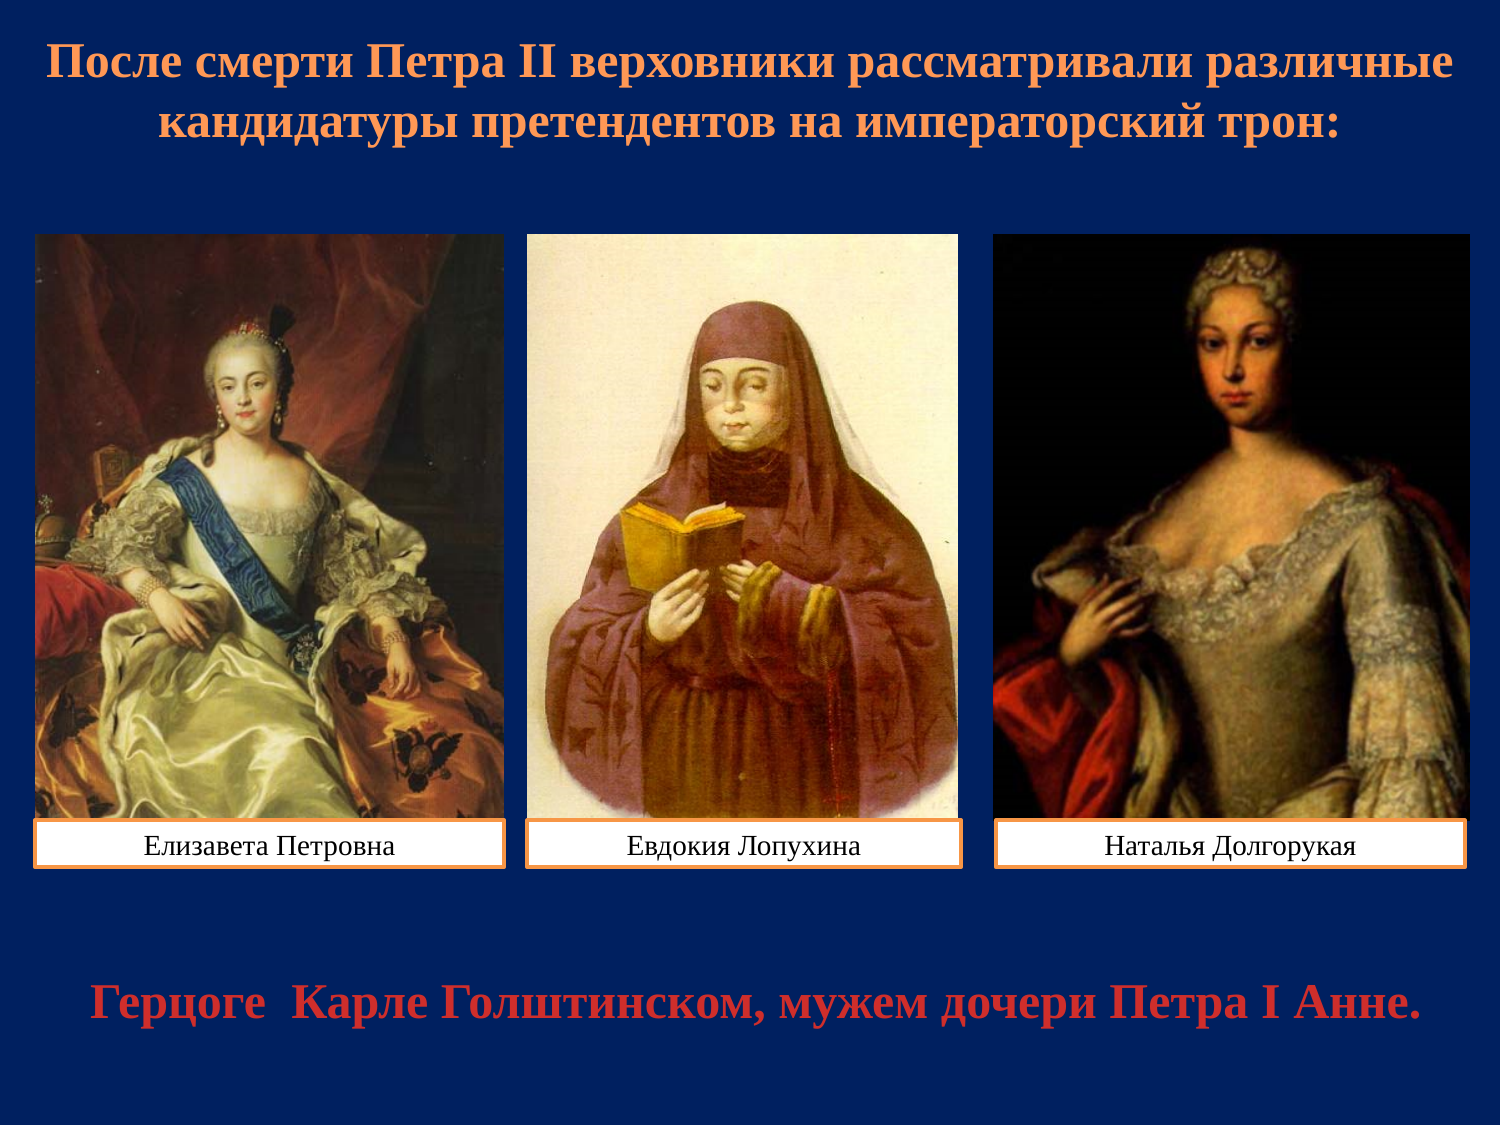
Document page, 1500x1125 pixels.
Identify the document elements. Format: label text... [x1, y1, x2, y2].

picture [34, 234, 505, 819]
text_box Герцоге Карле Голштинском, мужем дочери Петра I Анне. [46, 960, 1465, 1036]
text_box Наталья Долгорукая [994, 829, 1467, 869]
picture [993, 234, 1471, 821]
text_box После смерти Петра II верховники рассматривали различные кандидатуры претендентов на императорский трон: [0, 0, 1500, 178]
text_box Евдокия Лопухина [525, 845, 963, 869]
text_box Елизавета Петровна [33, 826, 506, 869]
picture [527, 234, 959, 844]
